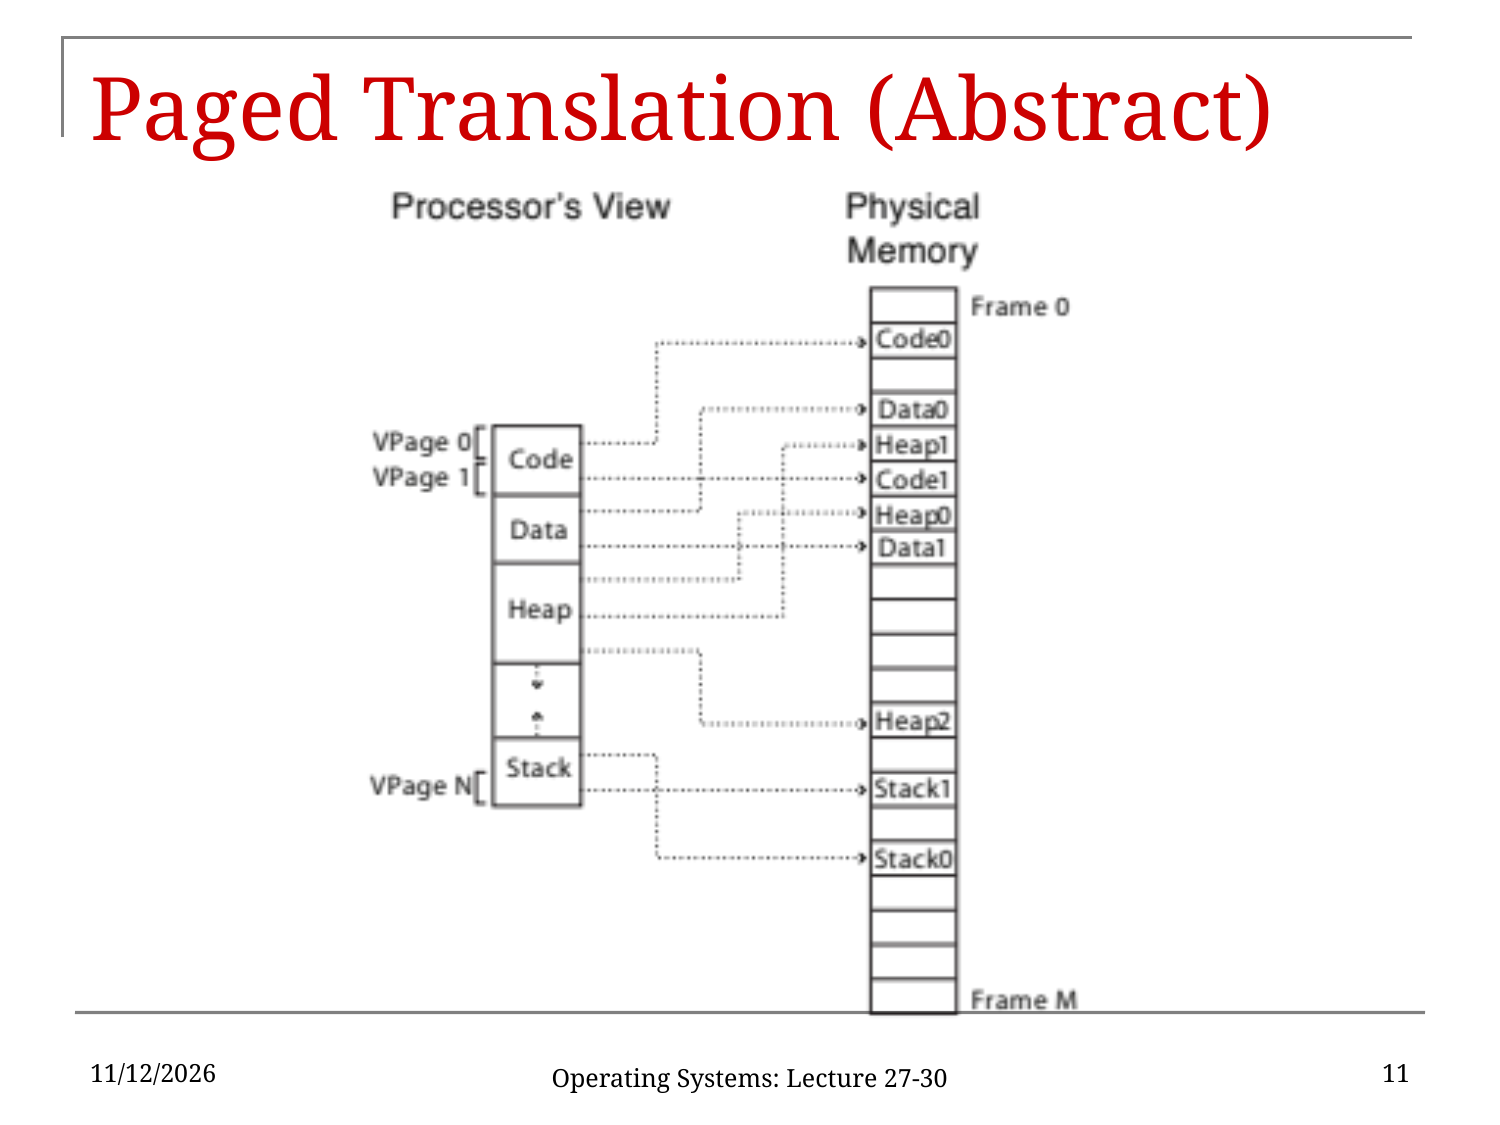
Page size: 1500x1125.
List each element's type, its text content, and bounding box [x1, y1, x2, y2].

title Paged Translation (Abstract) [75, 45, 1425, 148]
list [0, 149, 1500, 1060]
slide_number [74, 1069, 426, 1100]
footer Operating Systems: Lecture 27-30 [512, 1069, 988, 1101]
slide_number 11 [1074, 1069, 1426, 1100]
